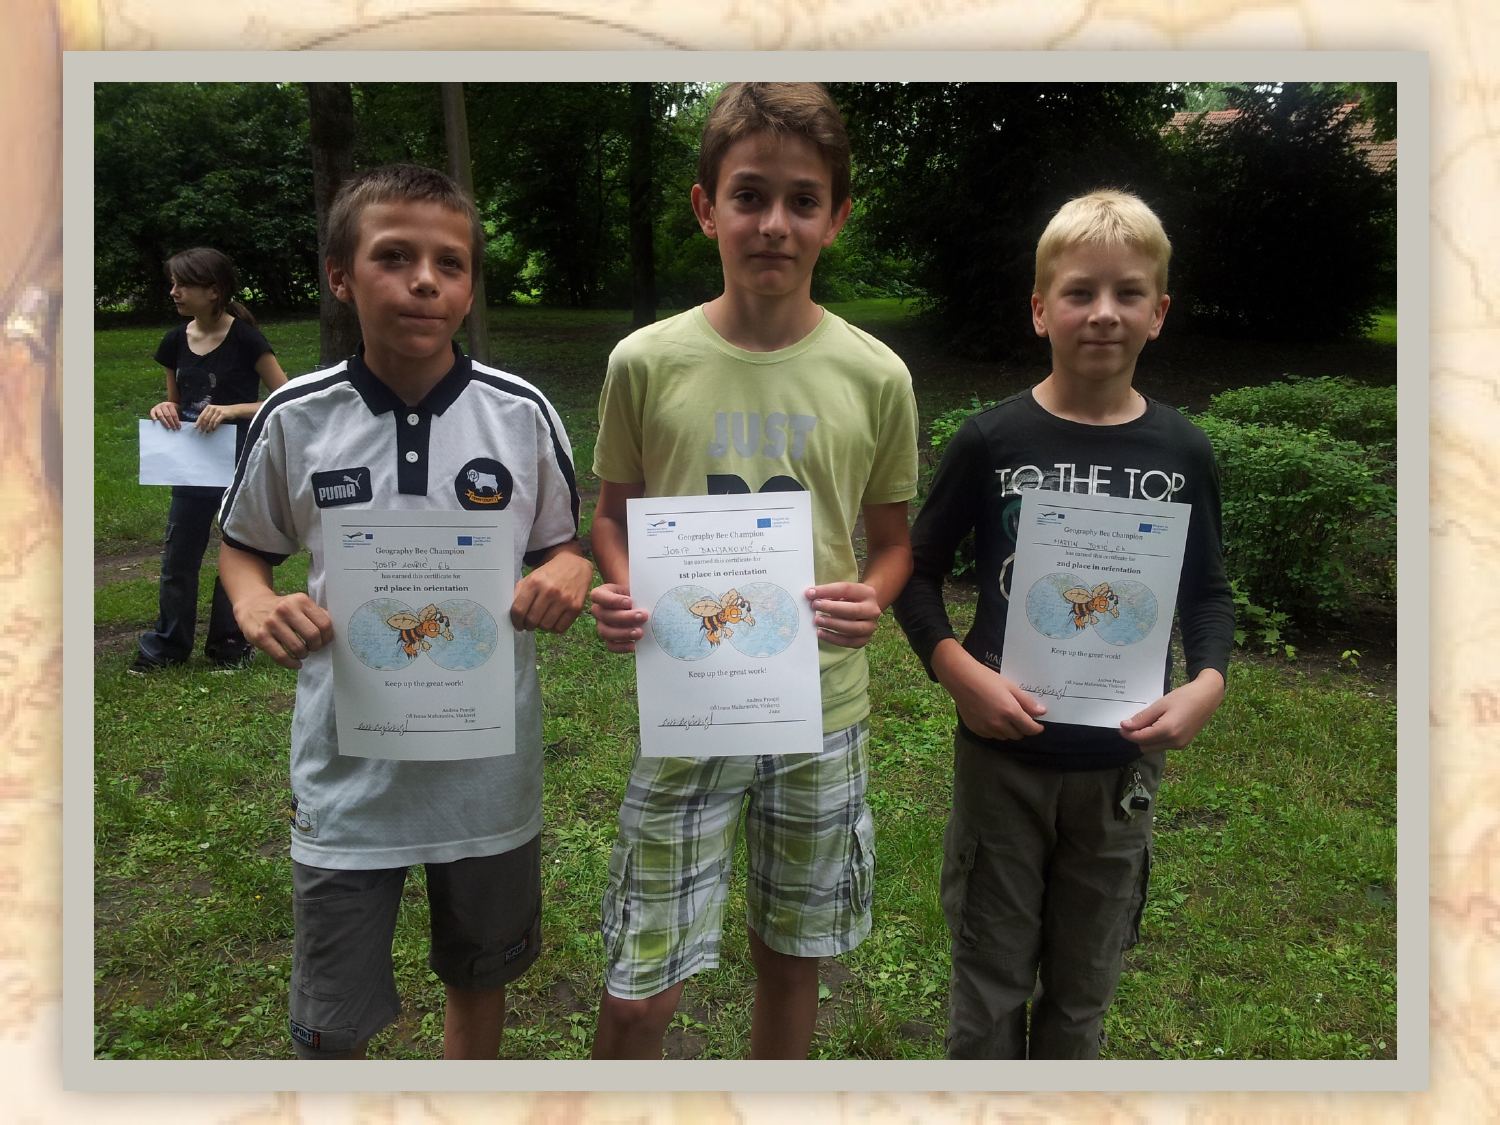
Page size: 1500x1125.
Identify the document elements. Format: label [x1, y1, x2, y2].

picture [93, 81, 1398, 1060]
